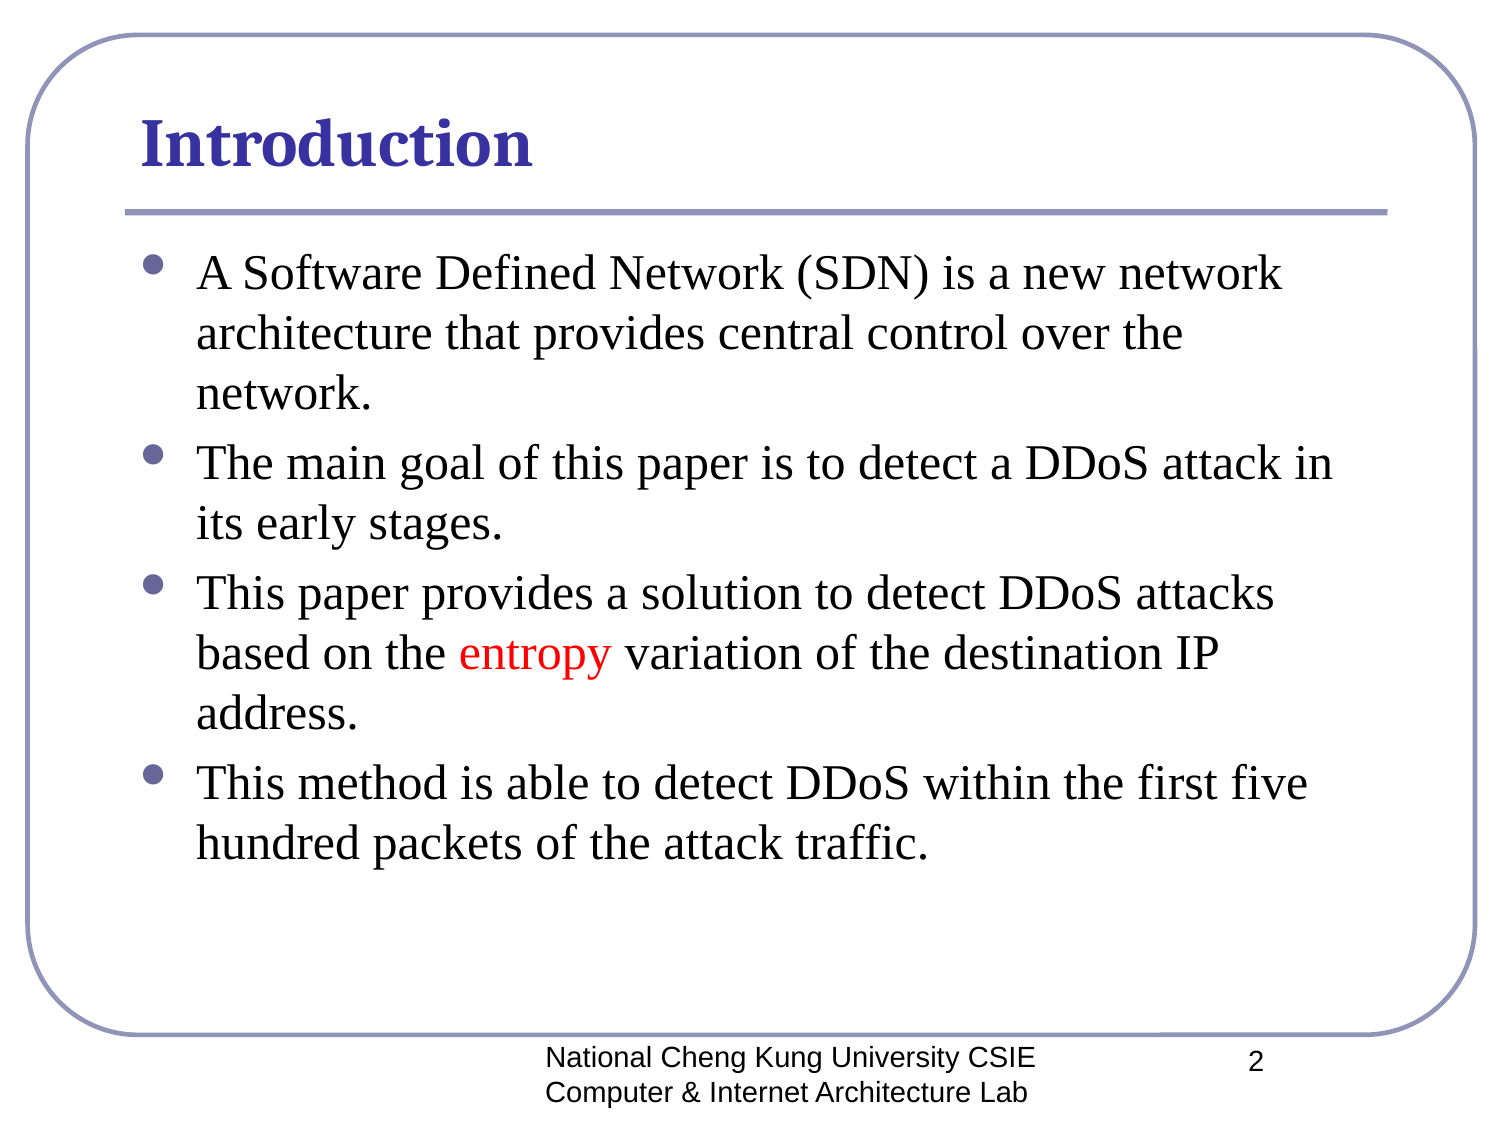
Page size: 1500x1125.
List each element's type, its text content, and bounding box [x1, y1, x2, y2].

list A Software Defined Network (SDN) is a new network architecture that provides central control over the network. The main goal of this paper is to detect a DDoS attack in its early stages. This paper provides a solution to detect DDoS attacks based on the entropy variation of the destination IP address. This method is able to detect DDoS within the first five hundred packets of the attack traffic. [125, 231, 1388, 975]
title Introduction [125, 90, 1388, 188]
slide_number 2 [1124, 1034, 1388, 1111]
footer National Cheng Kung University CSIE Computer & Internet Architecture Lab [466, 1030, 1117, 1107]
